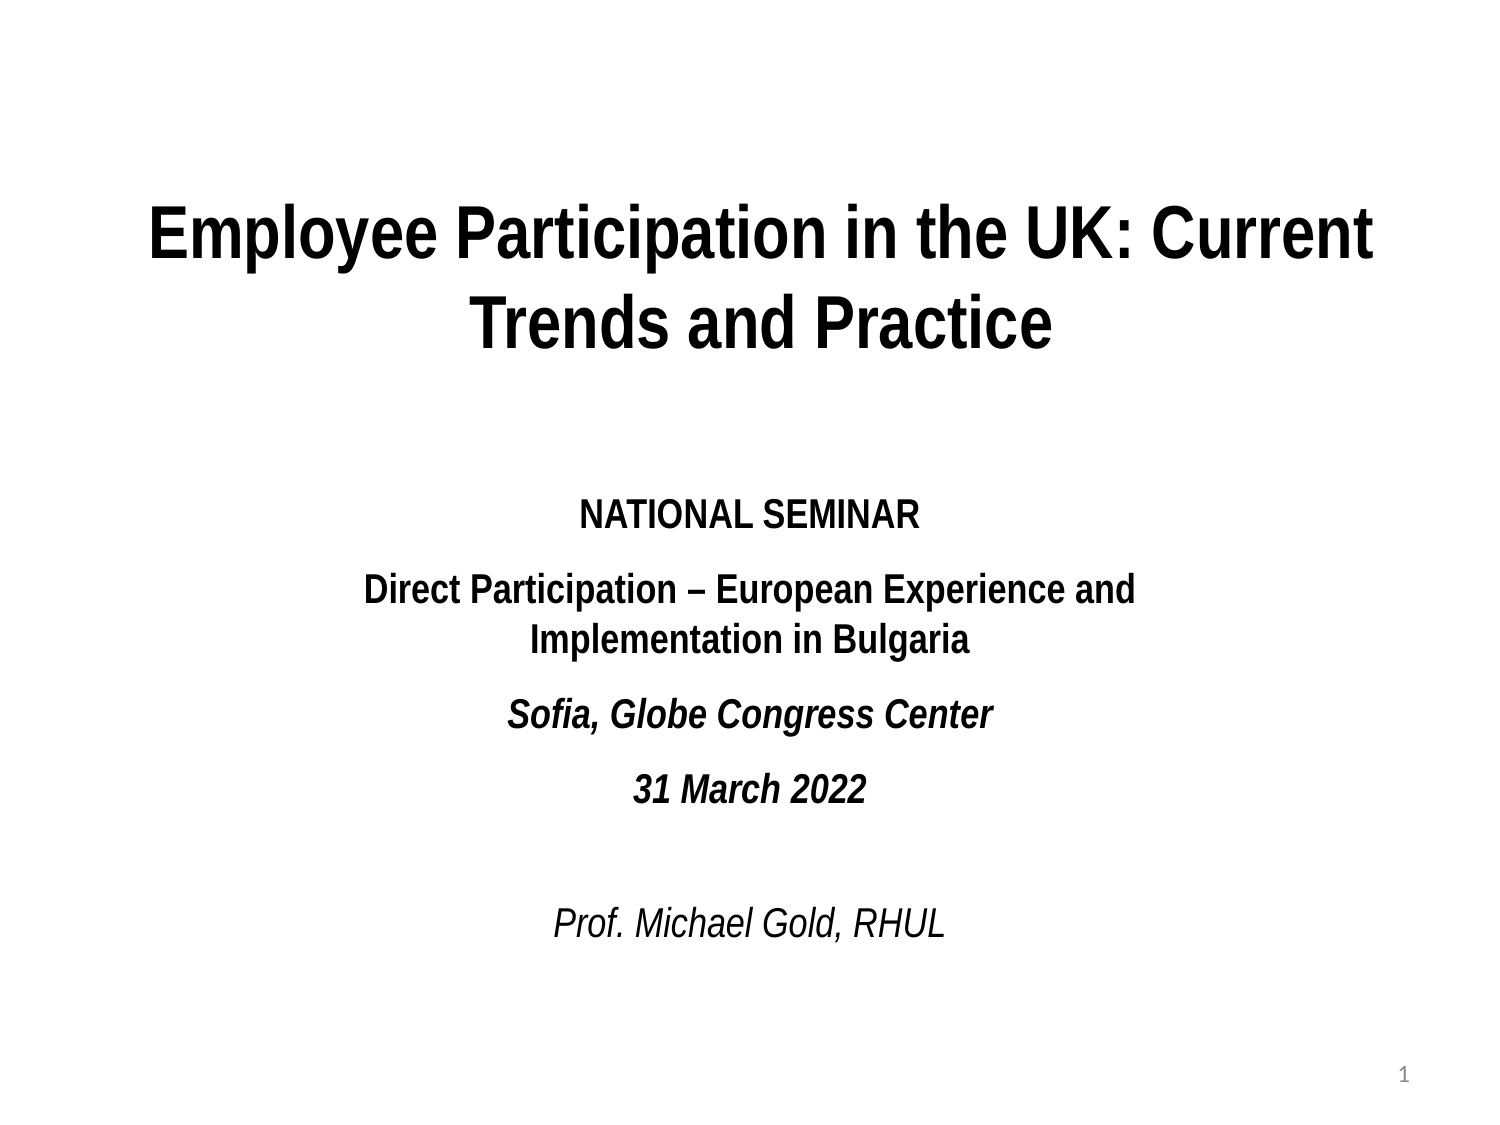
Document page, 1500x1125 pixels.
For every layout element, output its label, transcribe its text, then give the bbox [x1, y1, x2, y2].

slide_number 1 [1074, 1042, 1425, 1103]
subtitle NATIONAL SEMINAR Direct Participation – European Experience and Implementation in Bulgaria Sofia, Globe Congress Center 31 March 2022 Prof. Michael Gold, RHUL [225, 479, 1275, 1043]
title Employee Participation in the UK: Current Trends and Practice [123, 125, 1399, 421]
